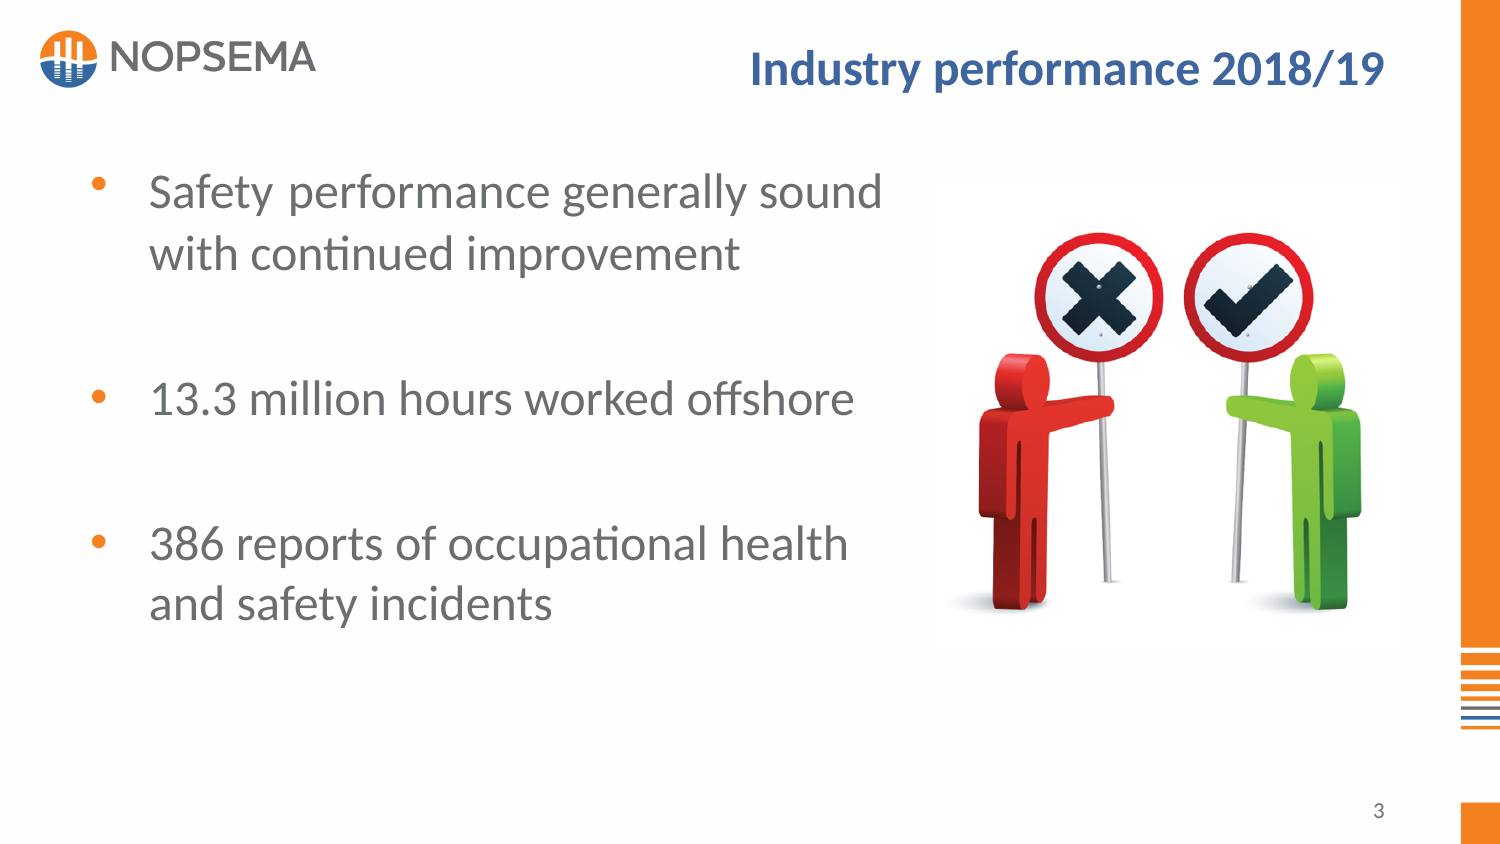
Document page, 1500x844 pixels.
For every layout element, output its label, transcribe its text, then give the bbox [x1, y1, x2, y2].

title Industry performance 2018/19 [679, 37, 1400, 94]
picture [0, 0, 1500, 844]
slide_number 3 [1162, 779, 1401, 839]
list Safety performance generally sound with continued improvement 13.3 million hours worked offshore 386 reports of occupational health and safety incidents [75, 138, 928, 696]
